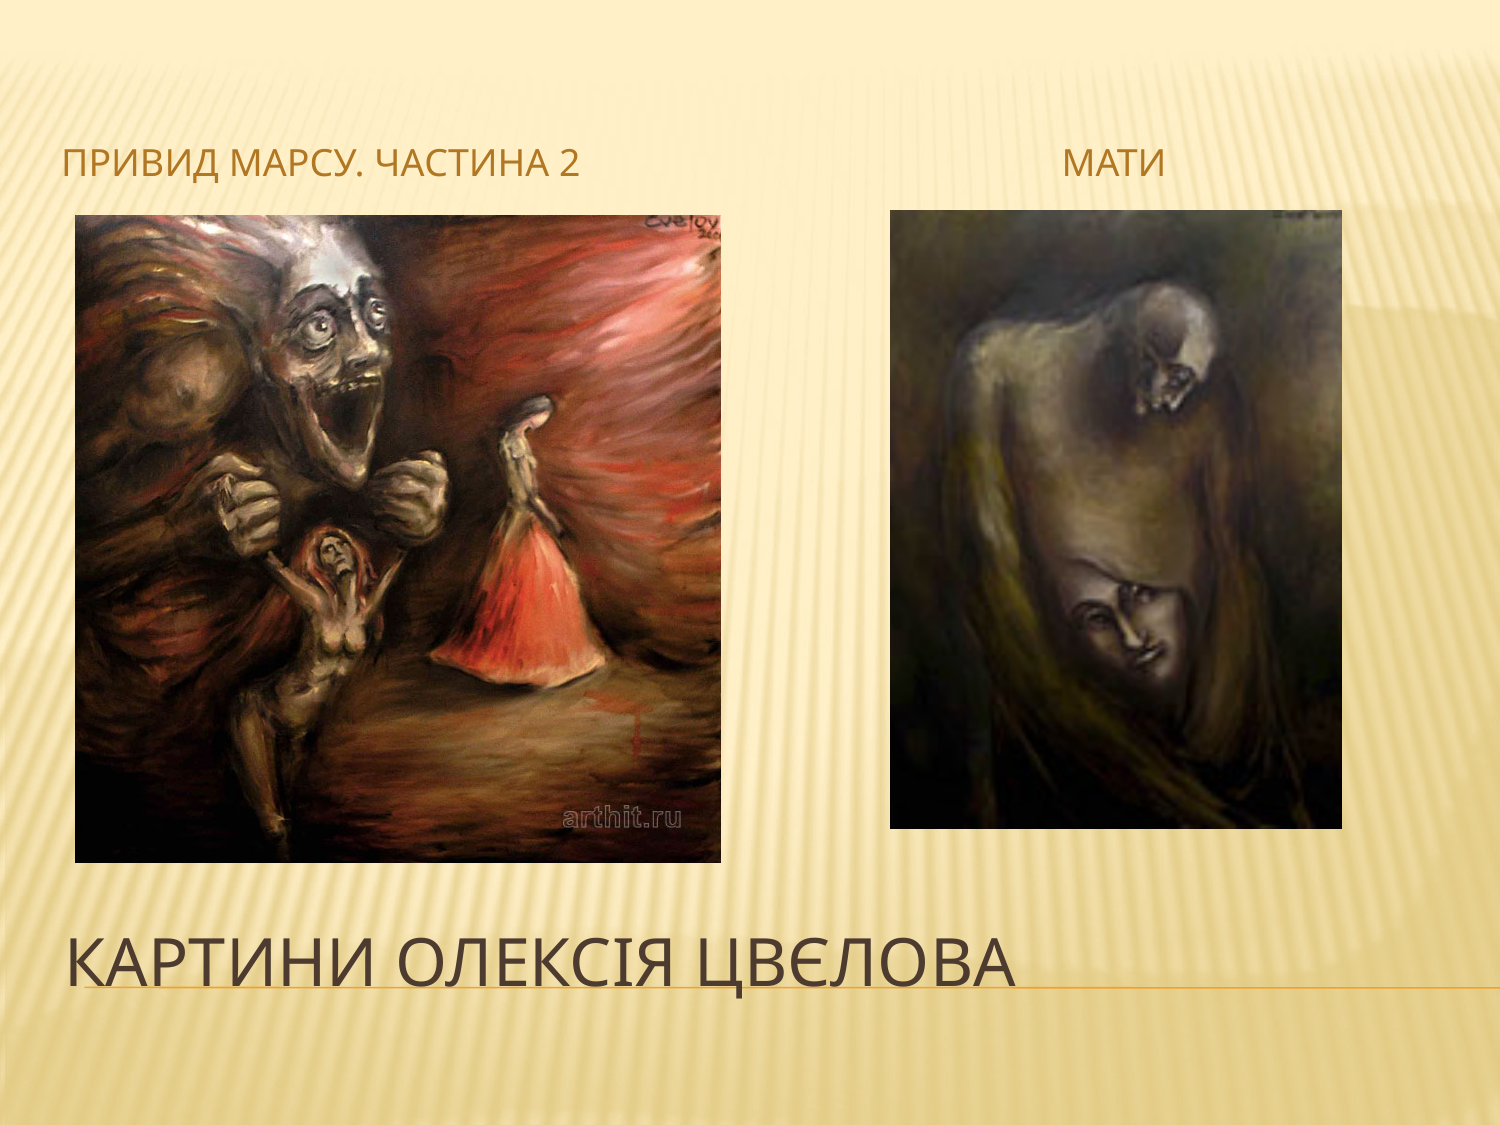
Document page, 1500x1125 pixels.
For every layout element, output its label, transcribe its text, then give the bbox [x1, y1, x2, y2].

list Привид Марсу. Частина 2 [46, 109, 750, 215]
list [74, 215, 722, 863]
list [890, 210, 1342, 829]
title Картини Олексія Цвєлова [50, 887, 1463, 1033]
list Мати [761, 109, 1467, 215]
